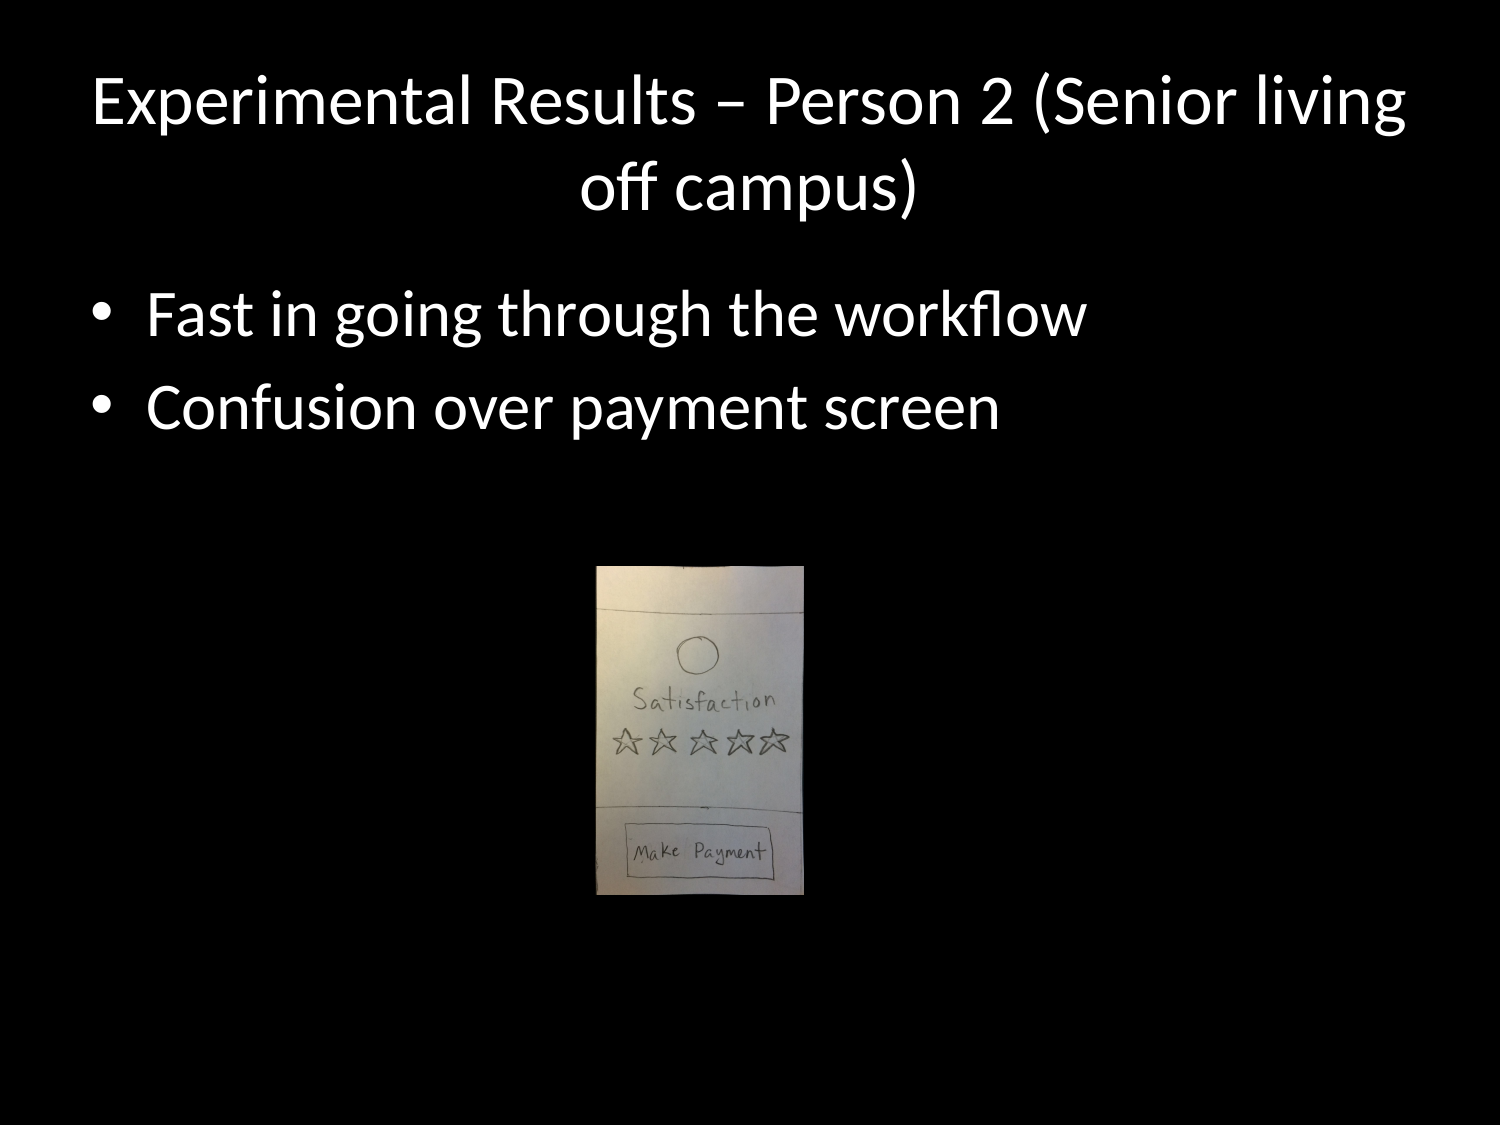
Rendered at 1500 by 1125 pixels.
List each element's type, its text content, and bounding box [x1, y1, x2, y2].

title Experimental Results – Person 2 (Senior living off campus) [75, 45, 1425, 233]
picture [595, 565, 804, 896]
list Fast in going through the workflow Confusion over payment screen [75, 262, 1425, 1005]
